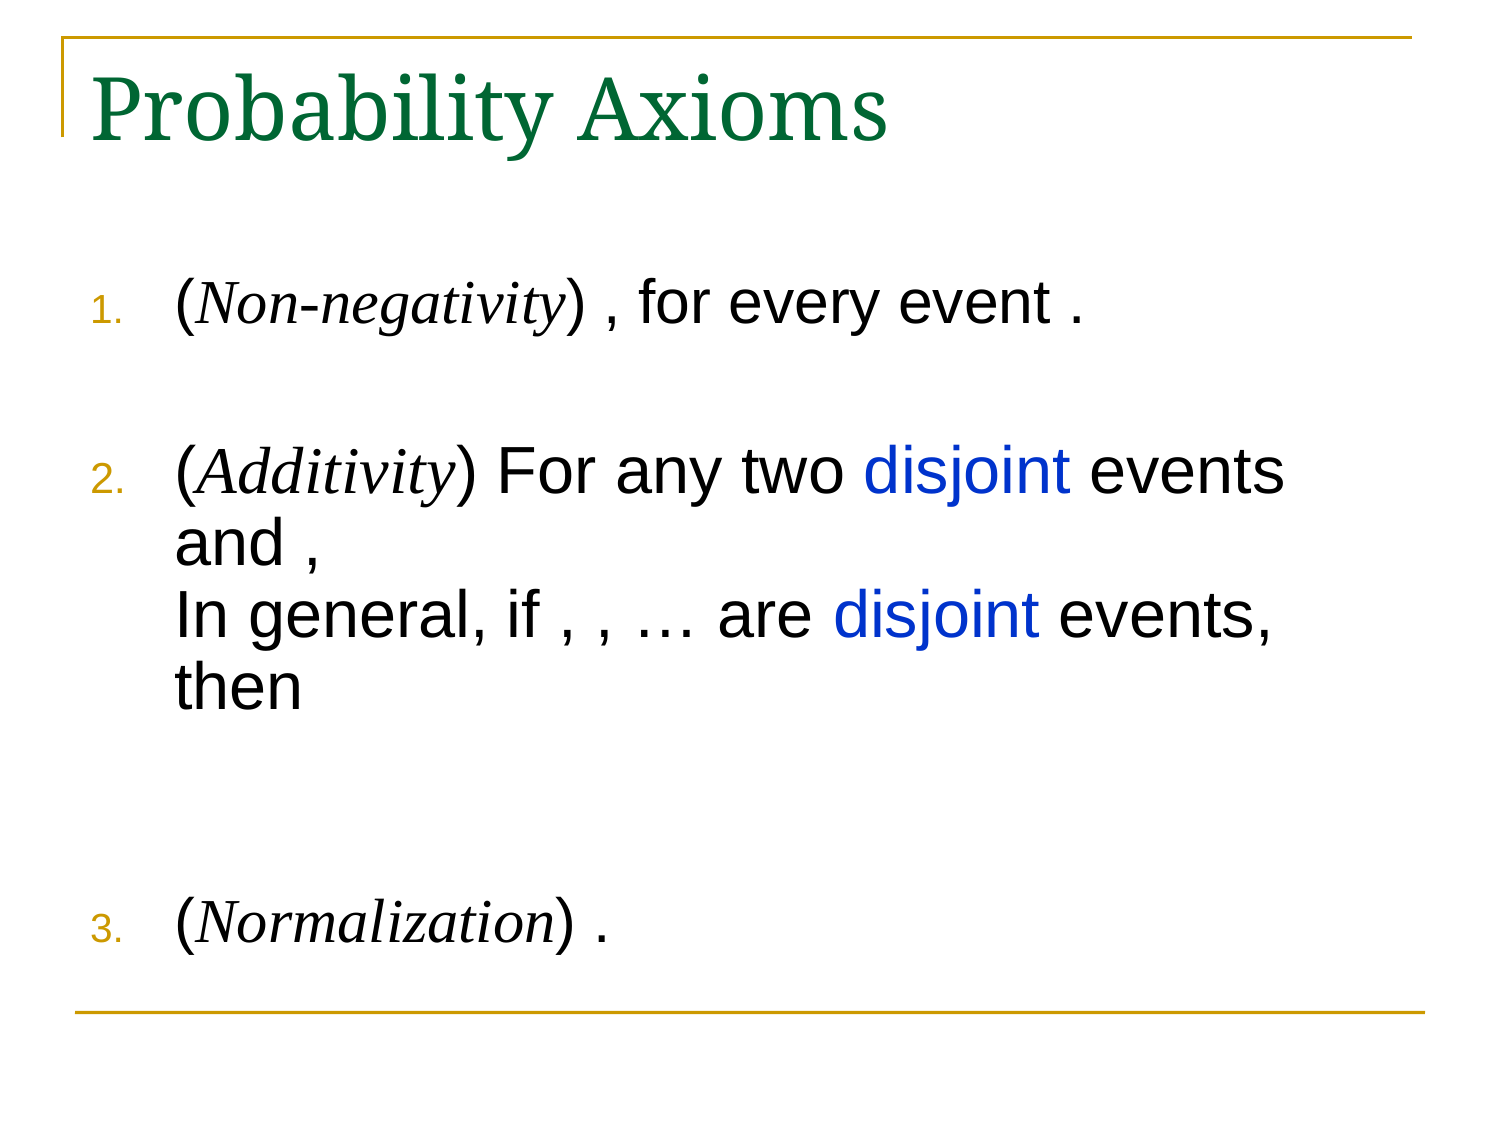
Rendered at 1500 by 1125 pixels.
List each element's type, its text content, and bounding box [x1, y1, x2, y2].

title Probability Axioms [75, 45, 1425, 233]
